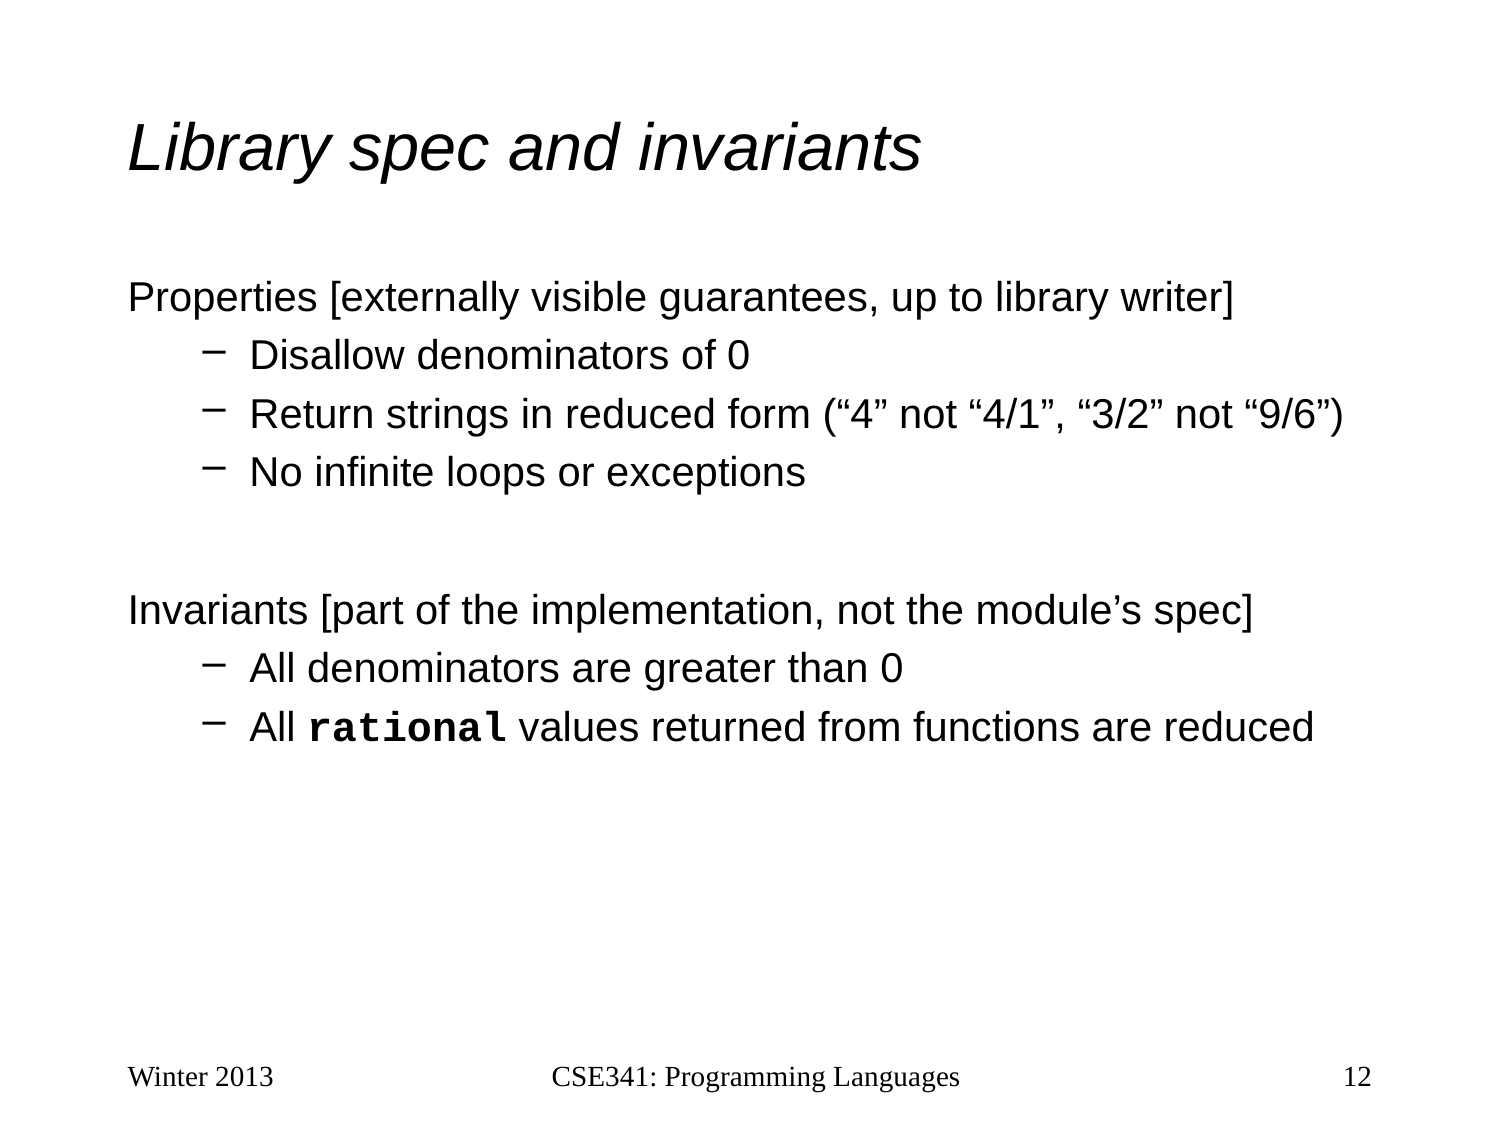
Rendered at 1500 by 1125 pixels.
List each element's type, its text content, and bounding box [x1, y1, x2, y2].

slide_number Winter 2013 [112, 1049, 426, 1125]
footer CSE341: Programming Languages [474, 1049, 1038, 1125]
slide_number 12 [1074, 1049, 1388, 1125]
list Properties [externally visible guarantees, up to library writer] Disallow denominators of 0 Return strings in reduced form (“4” not “4/1”, “3/2” not “9/6”) No infinite loops or exceptions Invariants [part of the implementation, not the module’s spec] All denominators are greater than 0 All rational values returned from functions are reduced [112, 262, 1388, 1001]
title Library spec and invariants [112, 49, 1388, 238]
